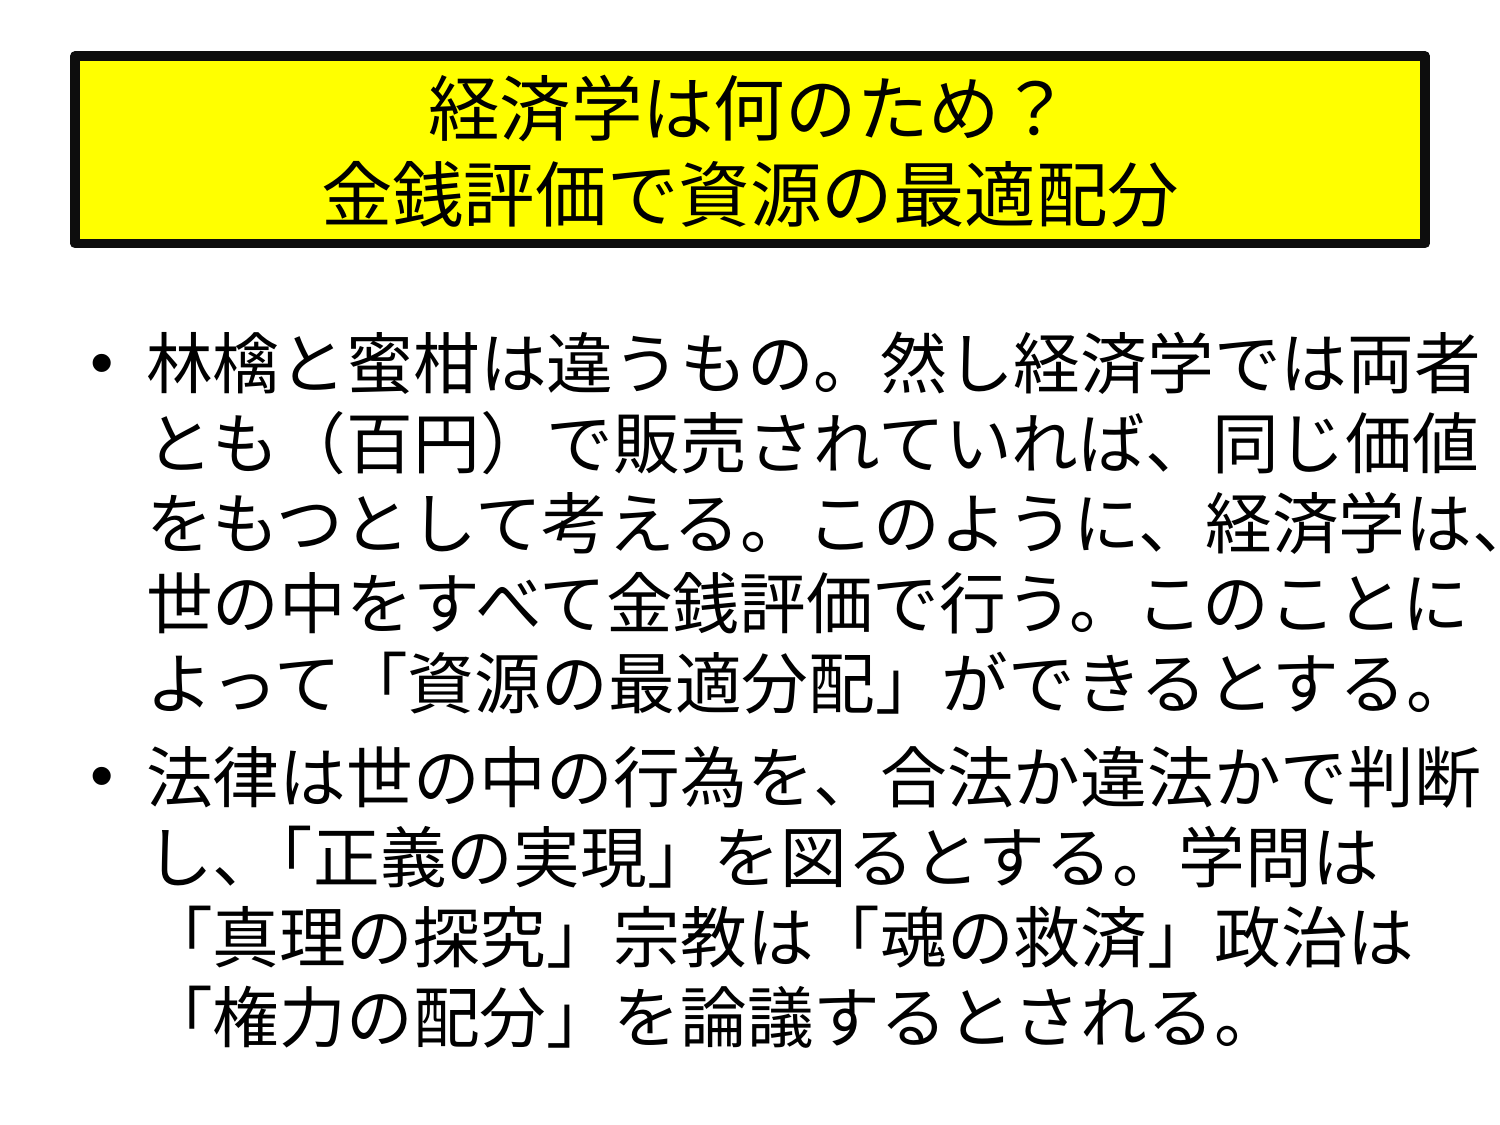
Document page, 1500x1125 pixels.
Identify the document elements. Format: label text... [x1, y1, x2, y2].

list 林檎と蜜柑は違うもの。然し経済学では両者とも（百円）で販売されていれば、同じ価値をもつとして考える。このように、経済学は、世の中をすべて金銭評価で行う。このことによって「資源の最適分配」ができるとする。 法律は世の中の行為を、合法か違法かで判断し、｢正義の実現」を図るとする。学問は「真理の探究」宗教は「魂の救済」政治は「権力の配分」を論議するとされる。 [75, 314, 1500, 1094]
title 経済学は何のため？ 金銭評価で資源の最適配分 [75, 56, 1425, 244]
